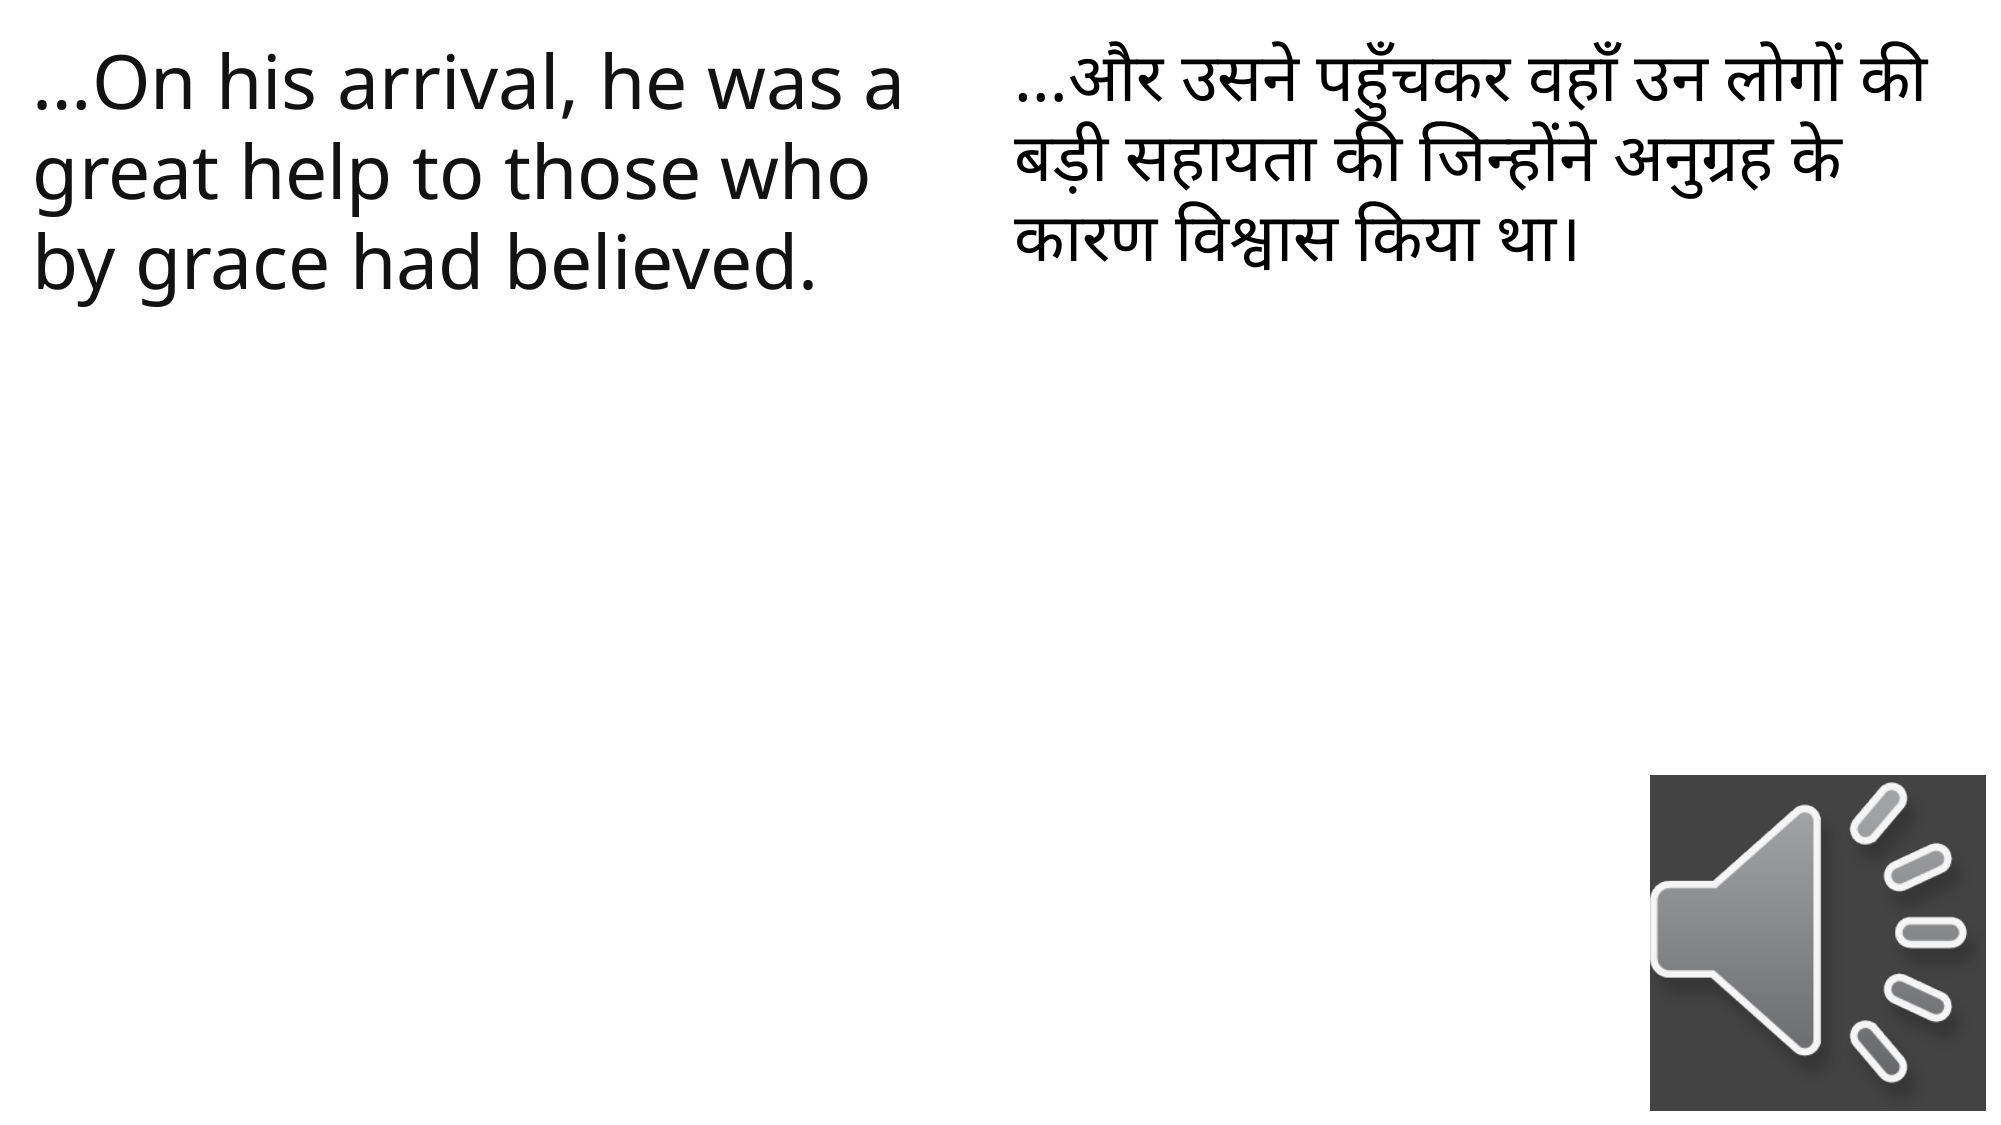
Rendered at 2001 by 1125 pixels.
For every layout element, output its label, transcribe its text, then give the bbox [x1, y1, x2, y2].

text_box …On his arrival, he was a great help to those who by grace had believed. [18, 27, 973, 1104]
text_box …और उसने पहुँचकर वहाँ उन लोगों की बड़ी सहायता की जिन्होंने अनुग्रह के कारण विश्वास किया था। [999, 27, 2000, 1104]
picture [1648, 773, 1987, 1112]
